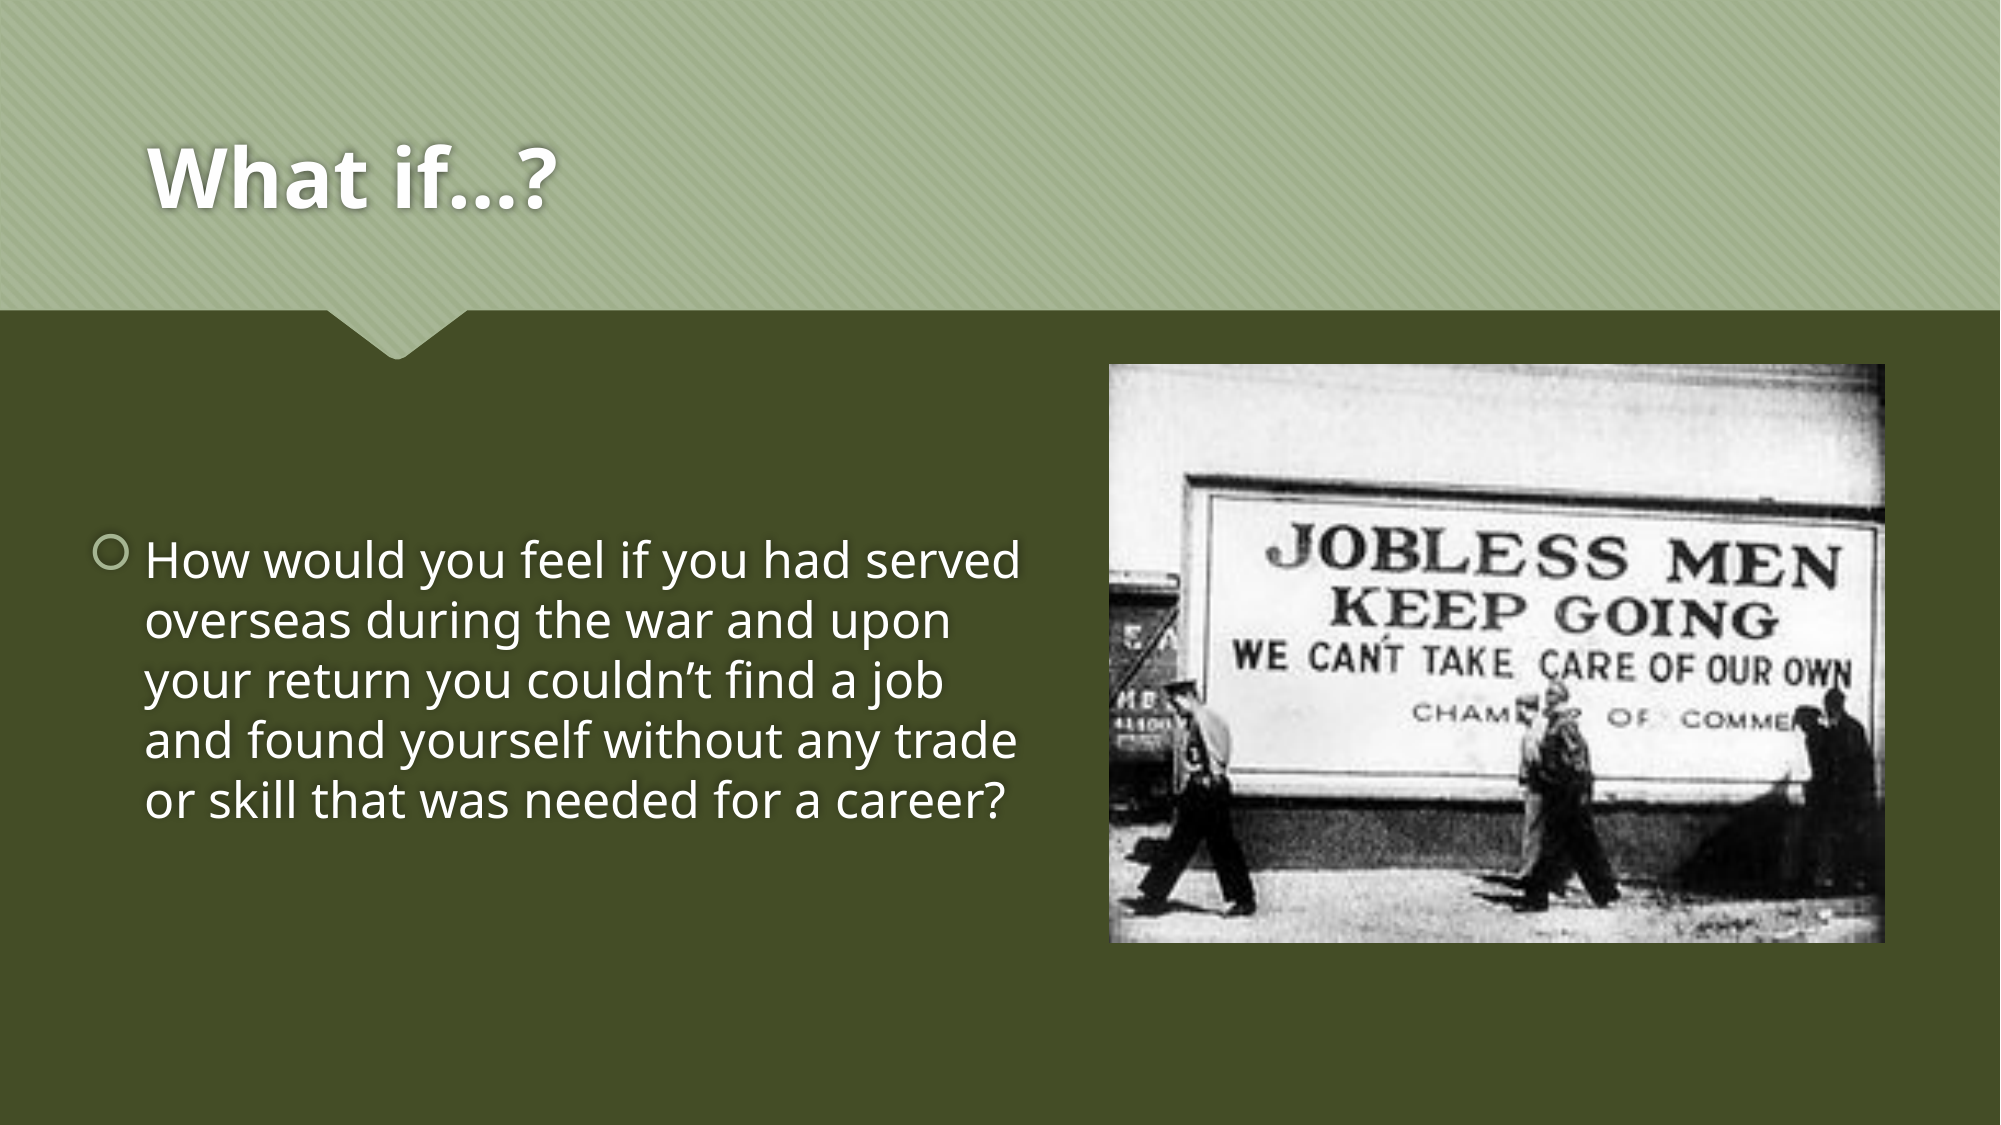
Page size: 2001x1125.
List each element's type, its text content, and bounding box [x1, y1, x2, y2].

picture [1109, 364, 1885, 943]
title What if…? [132, 73, 1868, 233]
list How would you feel if you had served overseas during the war and upon your return you couldn’t find a job and found yourself without any trade or skill that was needed for a career? [73, 369, 1050, 987]
